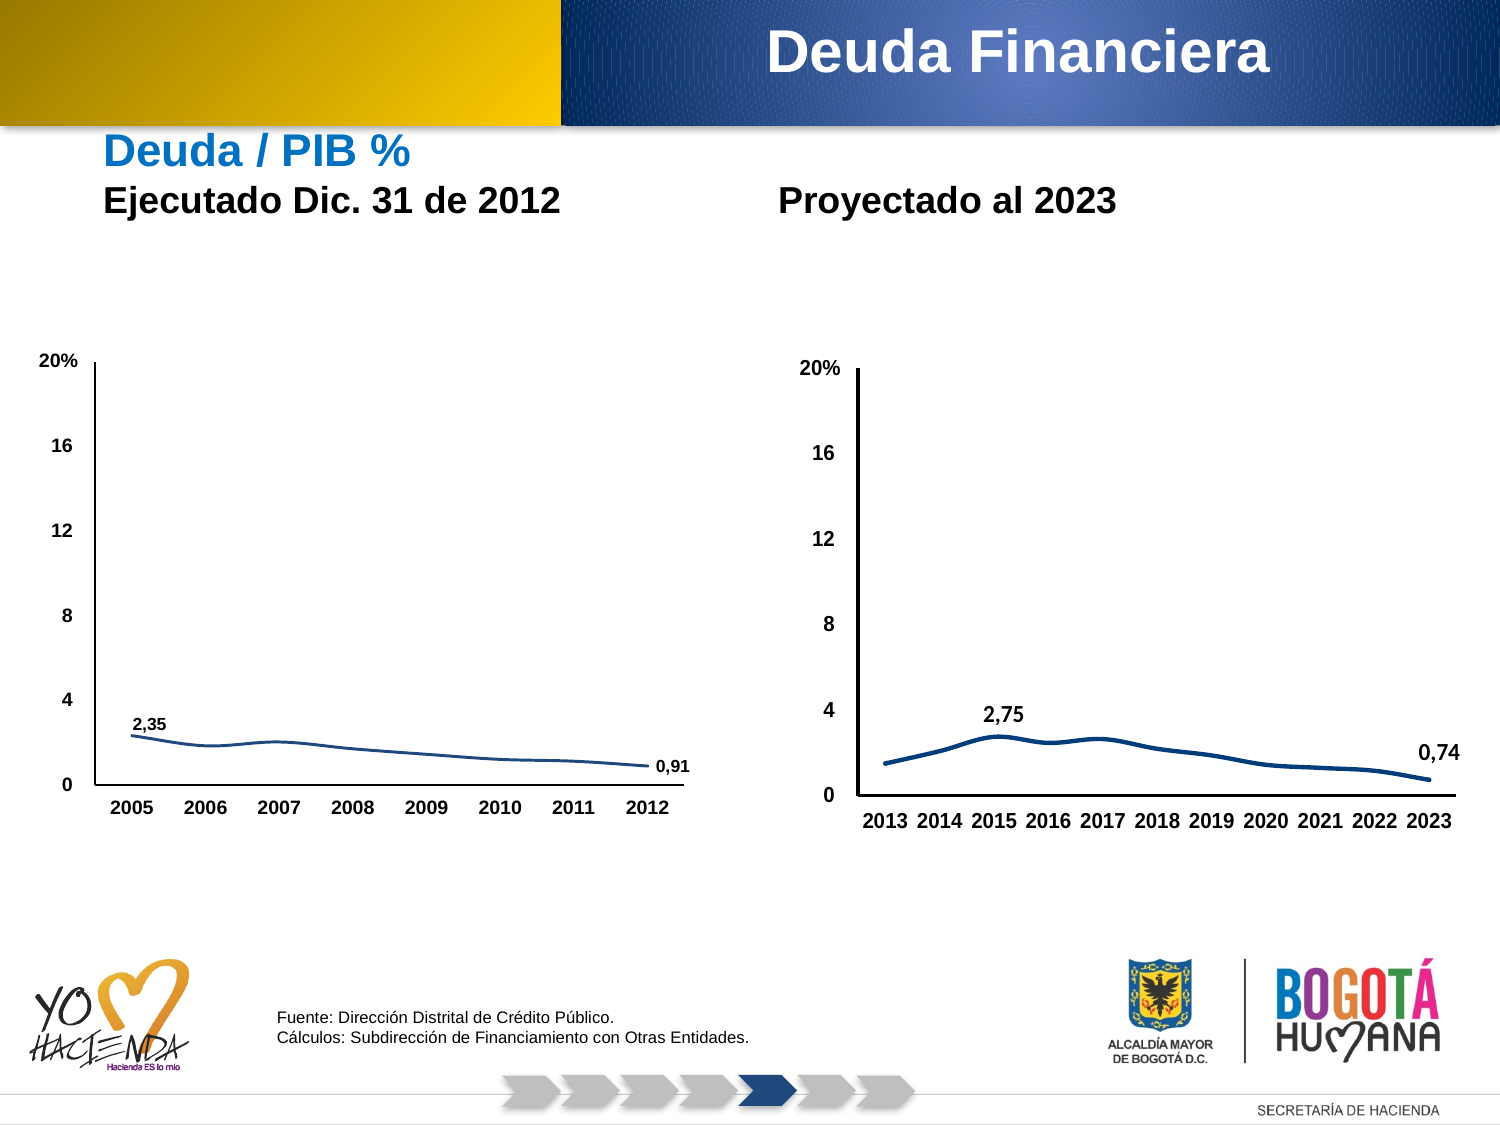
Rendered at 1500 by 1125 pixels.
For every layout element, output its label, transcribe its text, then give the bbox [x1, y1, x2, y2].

text_box Deuda / PIB % Ejecutado Dic. 31 de 2012 Proyectado al 2023 [88, 113, 1258, 279]
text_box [501, 1074, 916, 1107]
text_box Fuente: Dirección Distrital de Crédito Público. Cálculos: Subdirección de Financiamiento con Otras Entidades. [262, 999, 861, 1055]
list Deuda Financiera [537, 19, 1500, 114]
picture [0, 126, 1500, 1125]
